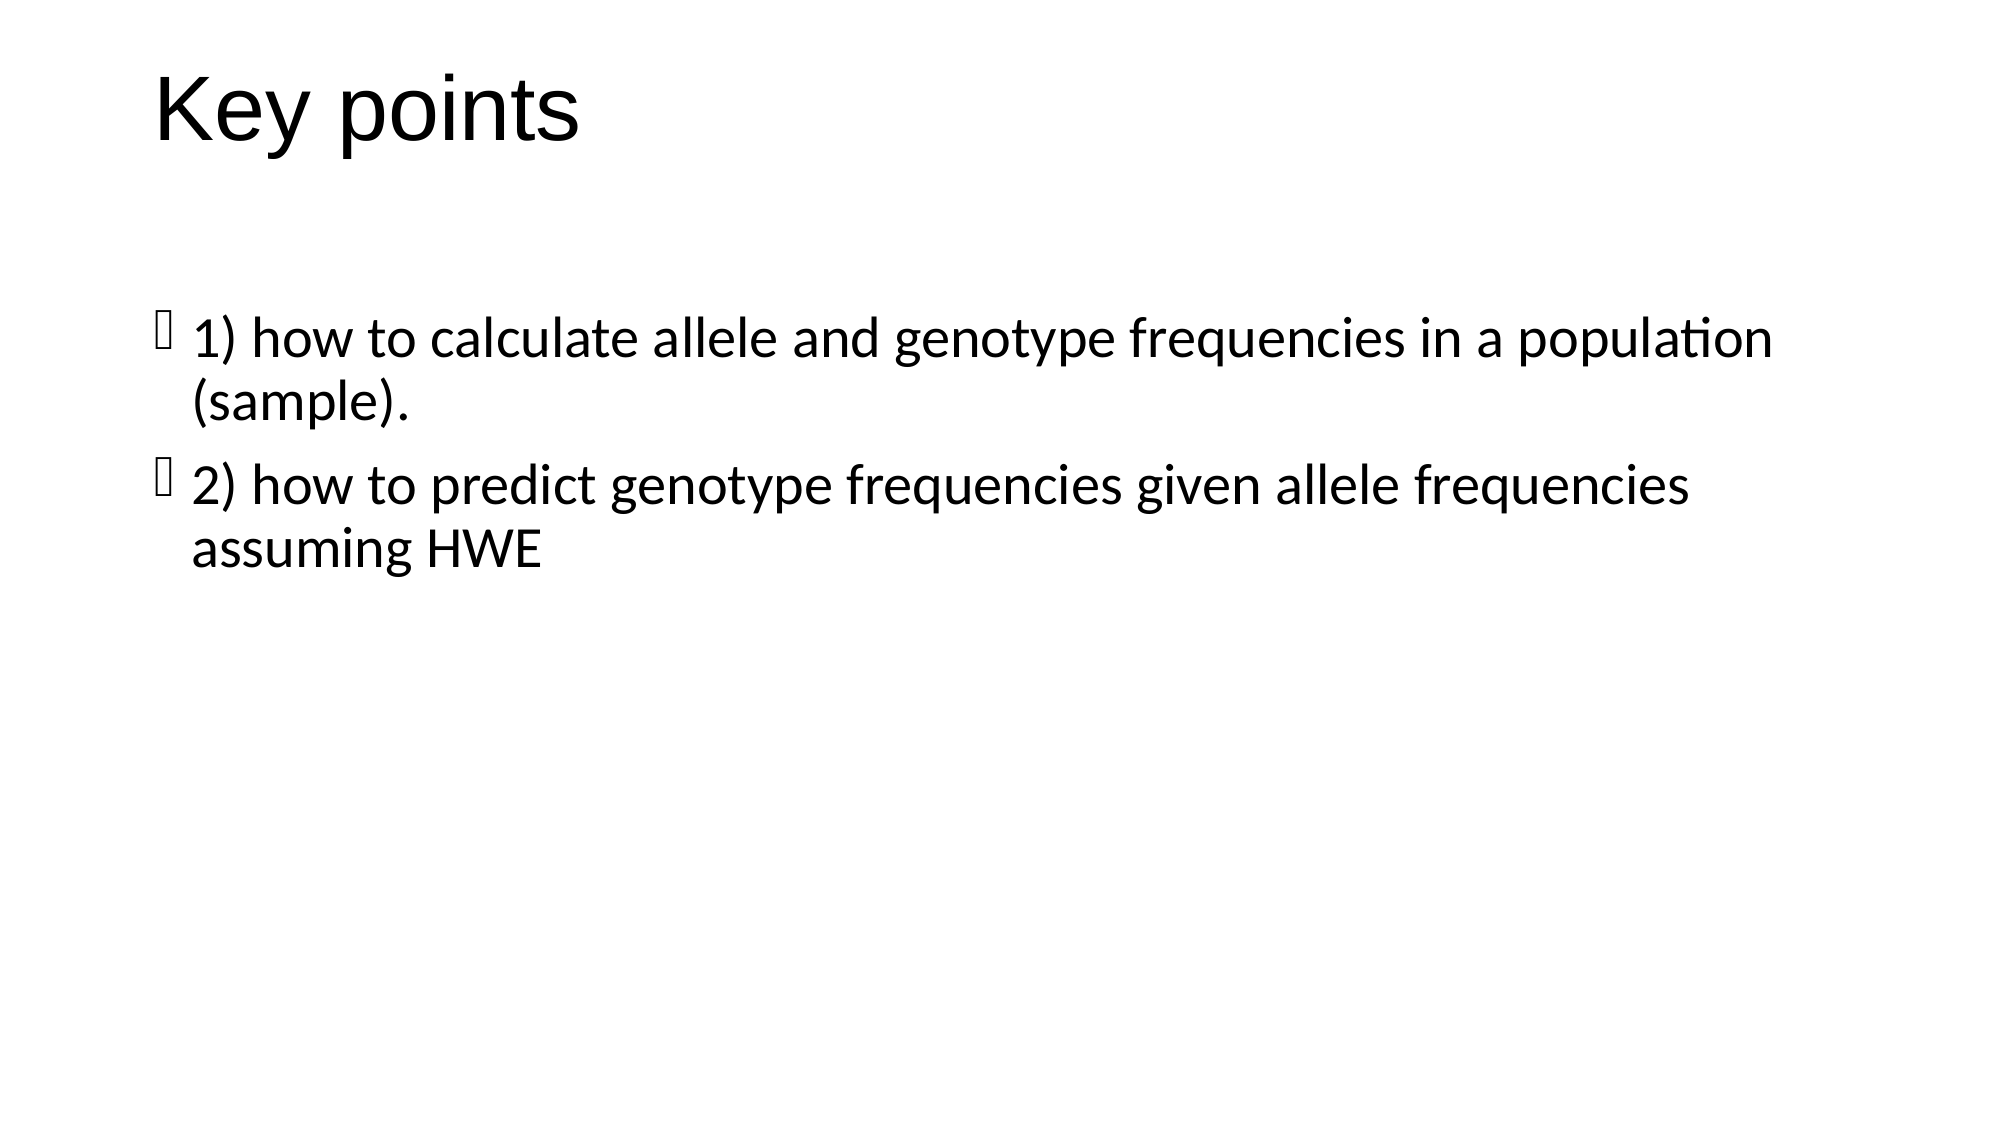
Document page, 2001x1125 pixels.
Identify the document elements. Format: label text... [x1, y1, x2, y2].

title Key points [138, 2, 1864, 220]
list 1) how to calculate allele and genotype frequencies in a population (sample). 2) how to predict genotype frequencies given allele frequencies assuming HWE [138, 299, 1864, 1014]
